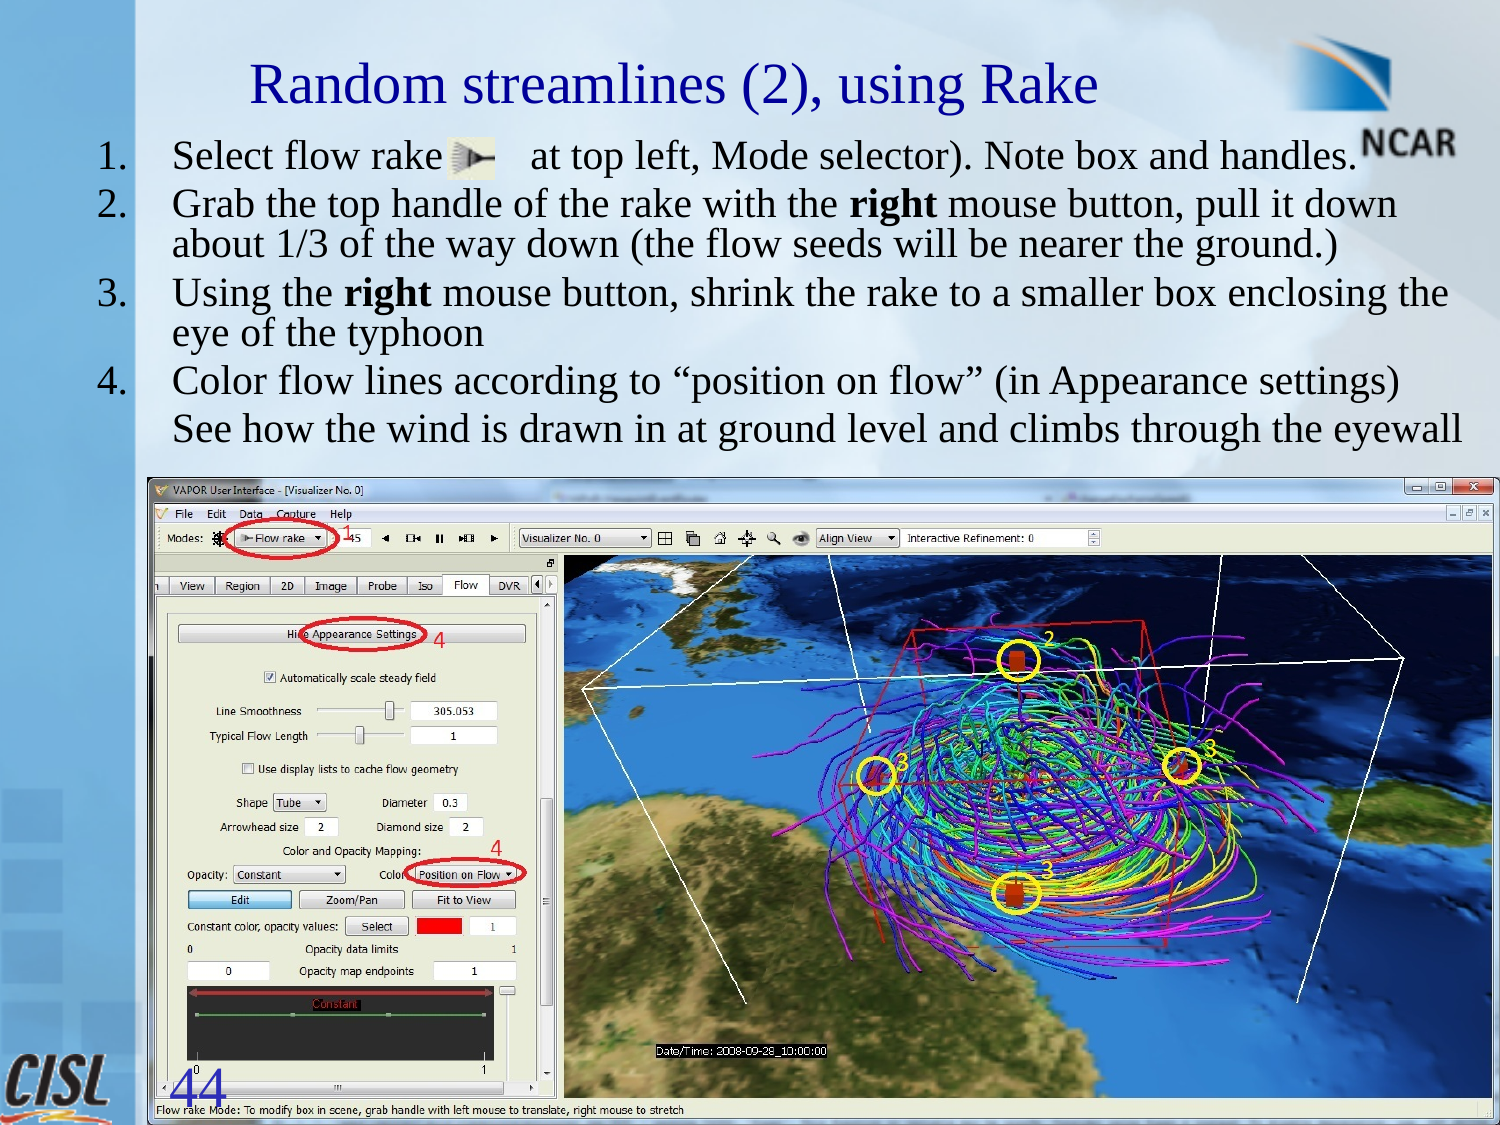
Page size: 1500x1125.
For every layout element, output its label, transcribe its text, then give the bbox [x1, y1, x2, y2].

picture [0, 0, 1500, 1125]
slide_number 44 [135, 1042, 142, 1125]
title Random streamlines (2), using Rake [223, 19, 1142, 129]
picture [447, 137, 495, 180]
list Select flow rake ( at top left, Mode selector). Note box and handles. Grab the top handle of the rake with the right mouse button, pull it down about 1/3 of the way down (the flow seeds will be nearer the ground.) Using the right mouse button, shrink the rake to a smaller box enclosing the eye of the typhoon Color flow lines according to “position on flow” (in Appearance settings) See how the wind is drawn in at ground level and climbs through the eyewall [81, 129, 1500, 475]
